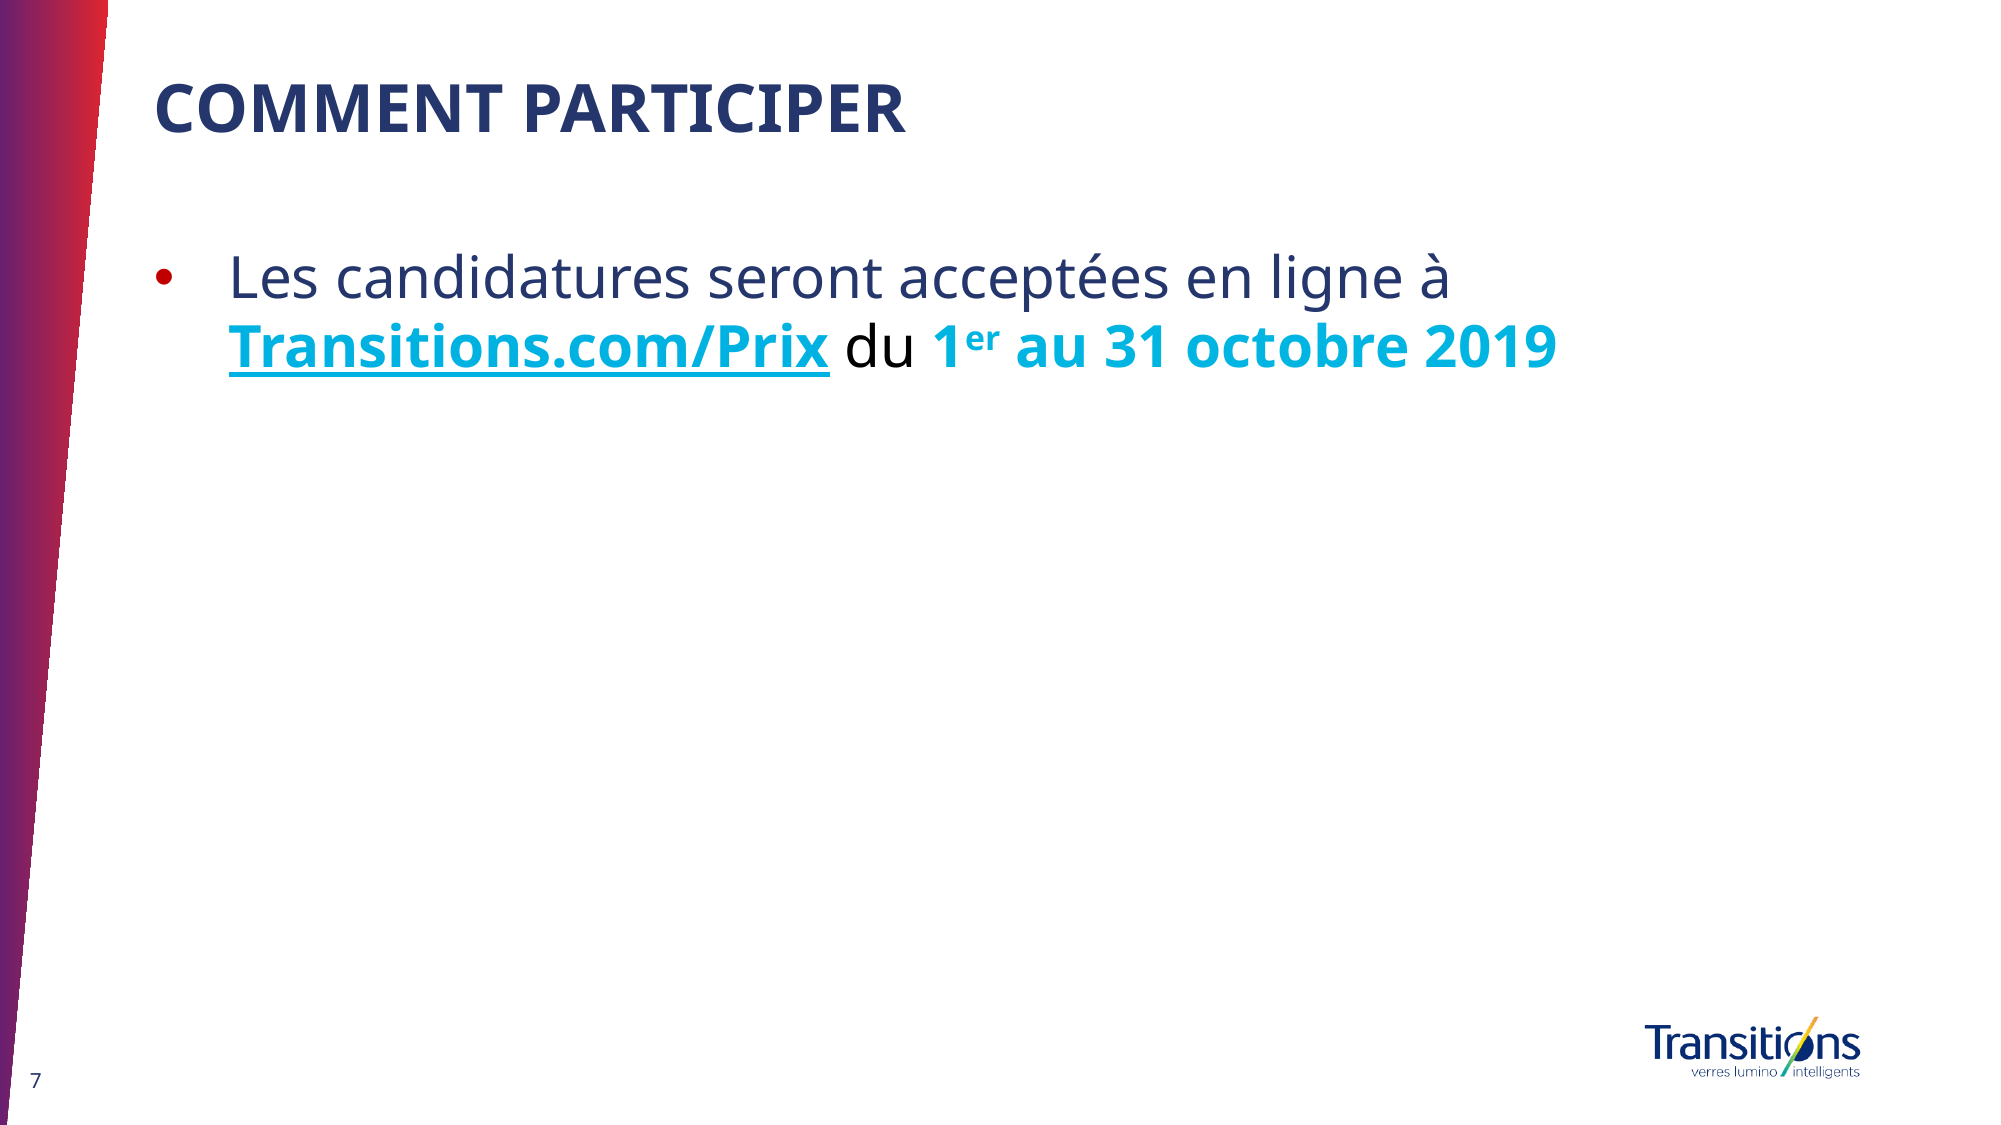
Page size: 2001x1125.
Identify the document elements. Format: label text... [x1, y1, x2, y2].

title COMMENT PARTICIPER [138, 52, 1919, 171]
list Les candidatures seront acceptées en ligne à Transitions.com/Prix du 1er au 31 octobre 2019 [138, 240, 1922, 961]
picture [1575, 927, 1927, 1125]
